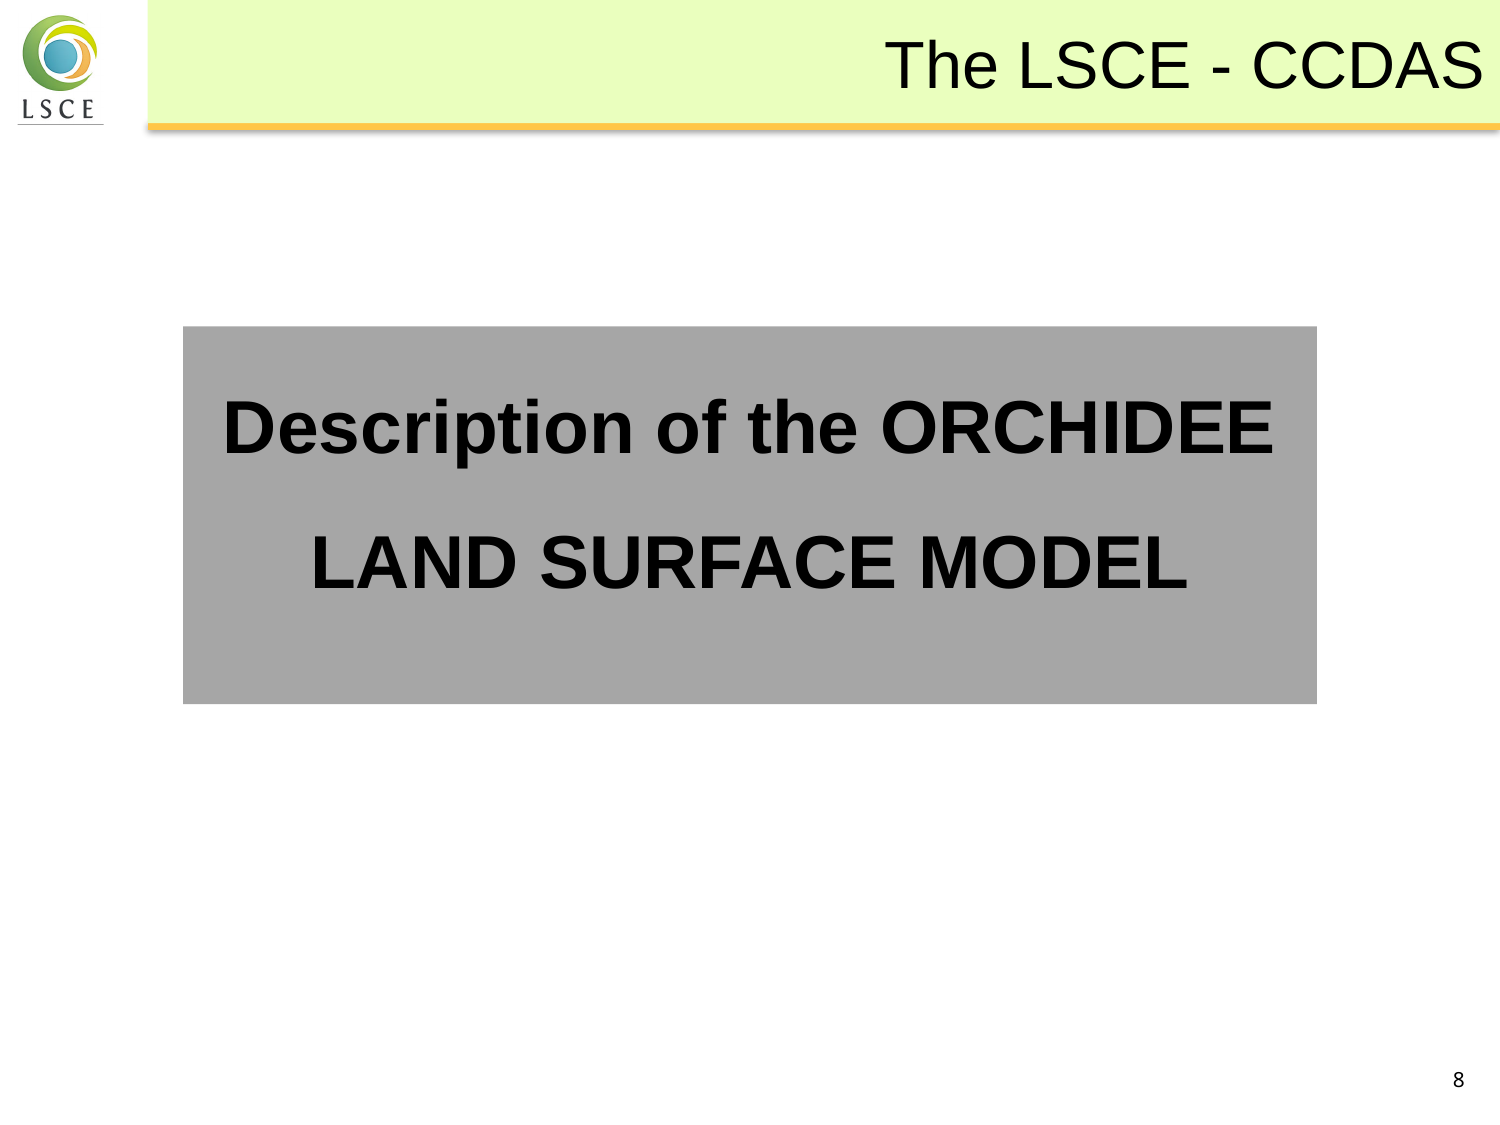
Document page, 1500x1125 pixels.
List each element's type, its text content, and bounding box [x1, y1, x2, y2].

title The LSCE - CCDAS [147, 0, 1500, 124]
list Description of the ORCHIDEE LAND SURFACE MODEL [183, 326, 1317, 705]
picture [17, 13, 104, 126]
